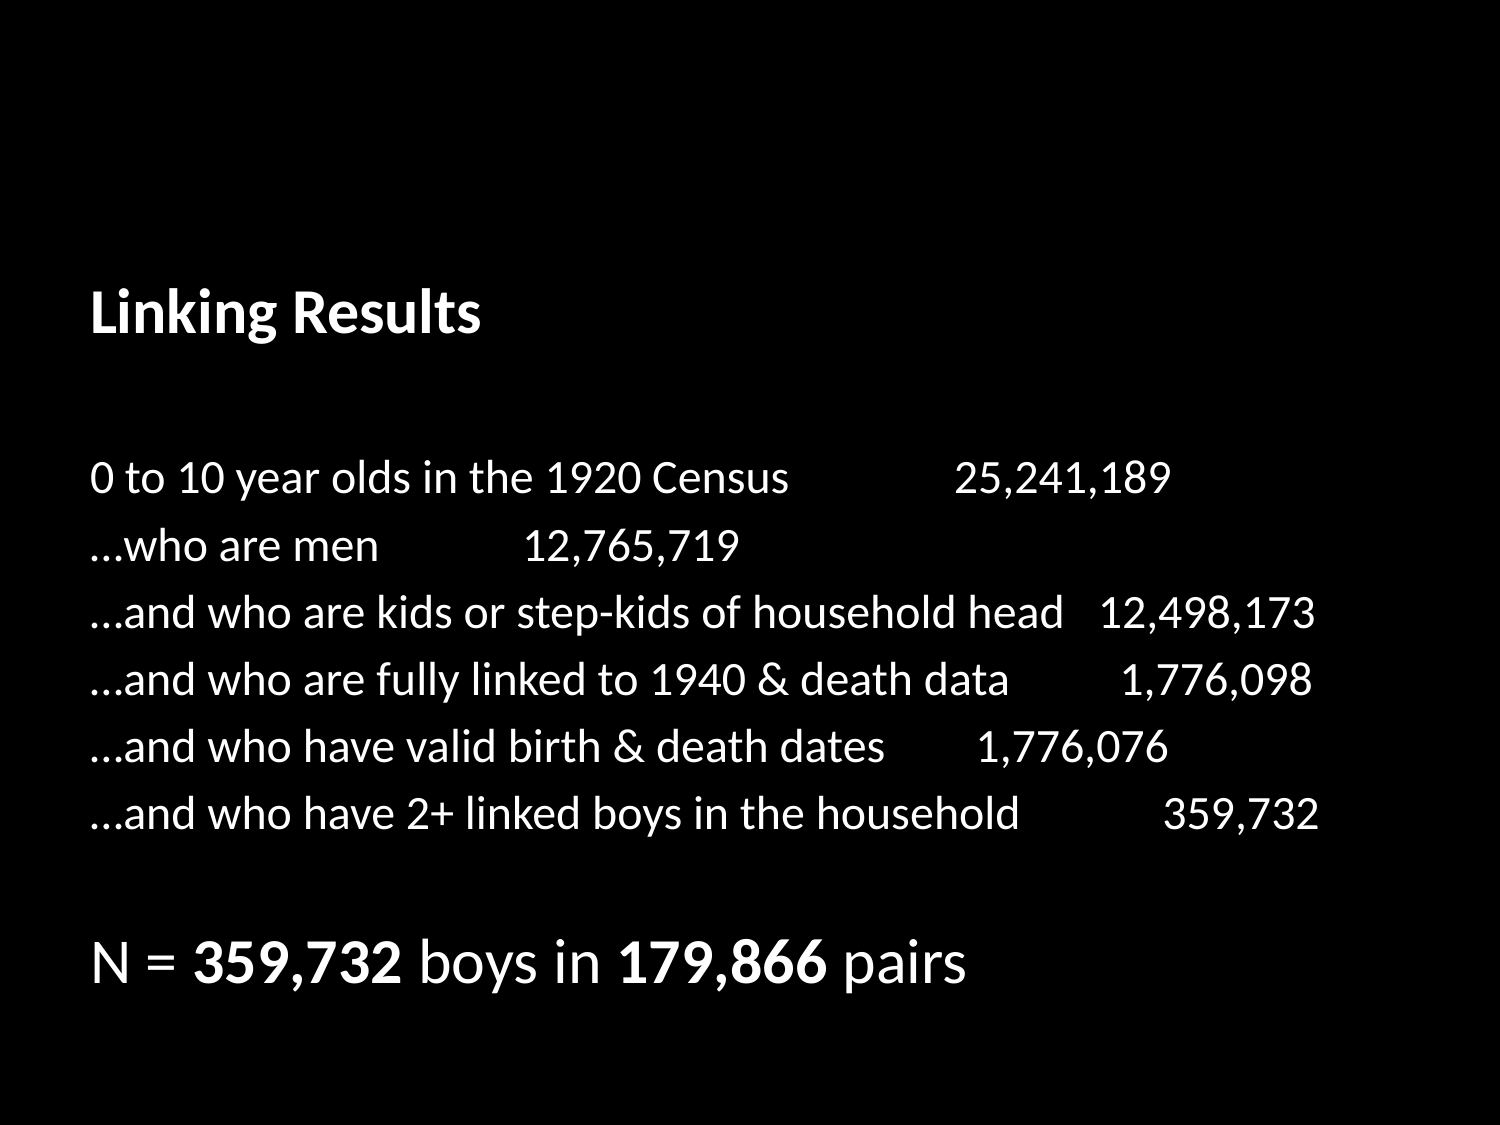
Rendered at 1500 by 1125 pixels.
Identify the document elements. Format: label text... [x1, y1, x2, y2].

list Linking Results 0 to 10 year olds in the 1920 Census 25,241,189 …who are men 12,765,719 …and who are kids or step-kids of household head 12,498,173 …and who are fully linked to 1940 & death data 1,776,098 …and who have valid birth & death dates 1,776,076 …and who have 2+ linked boys in the household 359,732 N = 359,732 boys in 179,866 pairs [75, 262, 1425, 1005]
